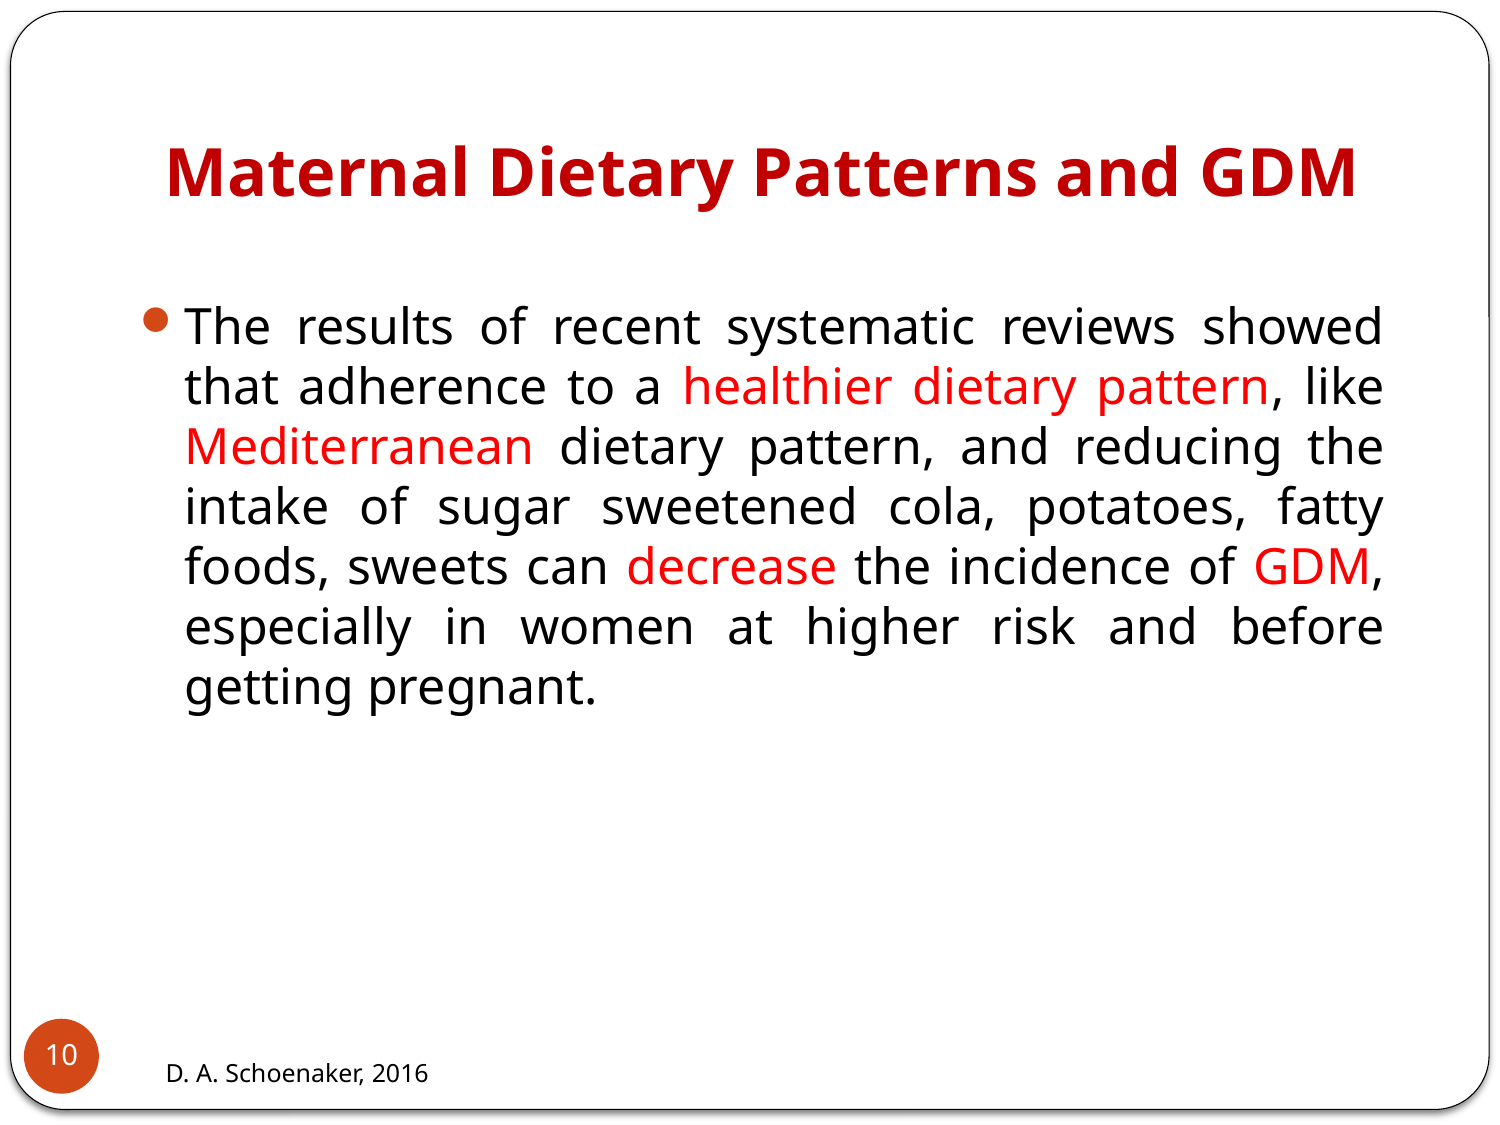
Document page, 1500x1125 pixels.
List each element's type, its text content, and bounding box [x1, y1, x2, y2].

list The results of recent systematic reviews showed that adherence to a healthier dietary pattern, like Mediterranean dietary pattern, and reducing the intake of sugar sweetened cola, potatoes, fatty foods, sweets can decrease the incidence of GDM, especially in women at higher risk and before getting pregnant. [125, 287, 1400, 1038]
text_box D. A. Schoenaker, 2016 [150, 1050, 444, 1095]
title Maternal Dietary Patterns and GDM [150, 37, 1425, 225]
slide_number 10 [23, 1018, 99, 1094]
